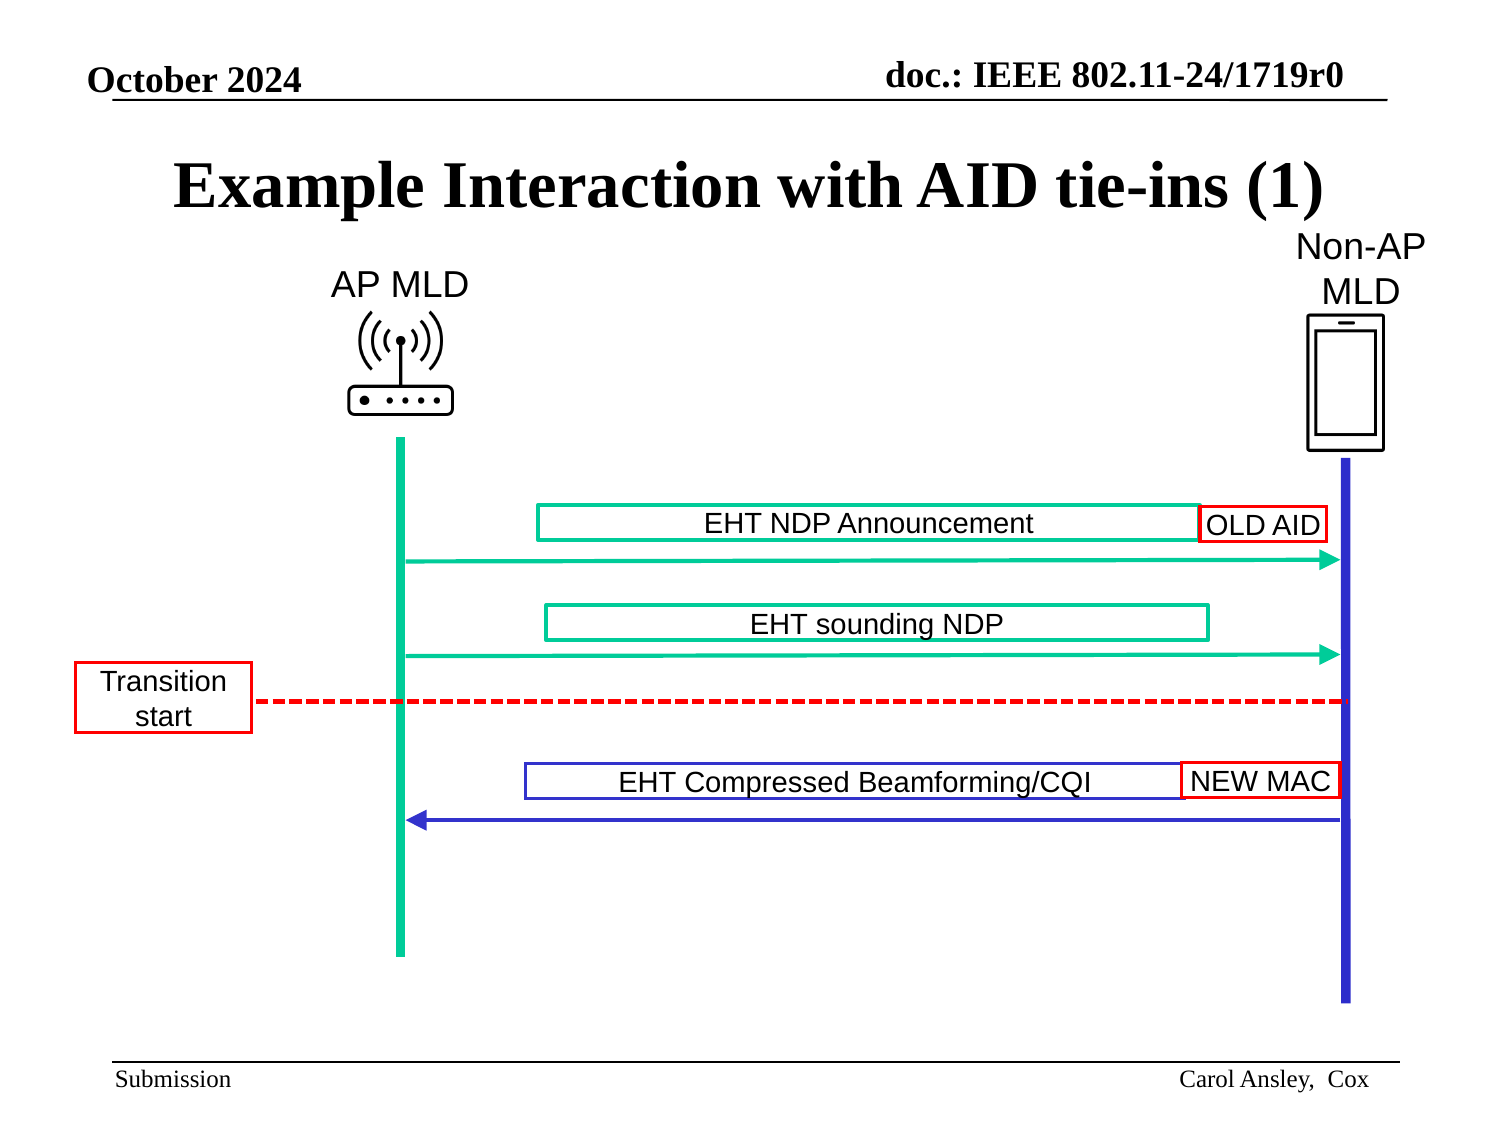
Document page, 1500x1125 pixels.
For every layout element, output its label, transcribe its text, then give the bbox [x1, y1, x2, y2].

text_box EHT sounding NDP [544, 603, 1210, 642]
text_box Transition start [75, 662, 252, 733]
title Example Interaction with AID tie-ins (1) [111, 111, 1388, 251]
text_box OLD AID [1200, 506, 1327, 542]
text_box EHT NDP Announcement [536, 503, 1202, 542]
text_box NEW MAC [1181, 762, 1341, 798]
picture [1270, 307, 1421, 459]
text_box AP MLD [330, 260, 470, 287]
text_box EHT Compressed Beamforming/CQI [525, 763, 1185, 799]
picture [325, 287, 476, 438]
text_box Non-AP MLD [1290, 222, 1432, 313]
